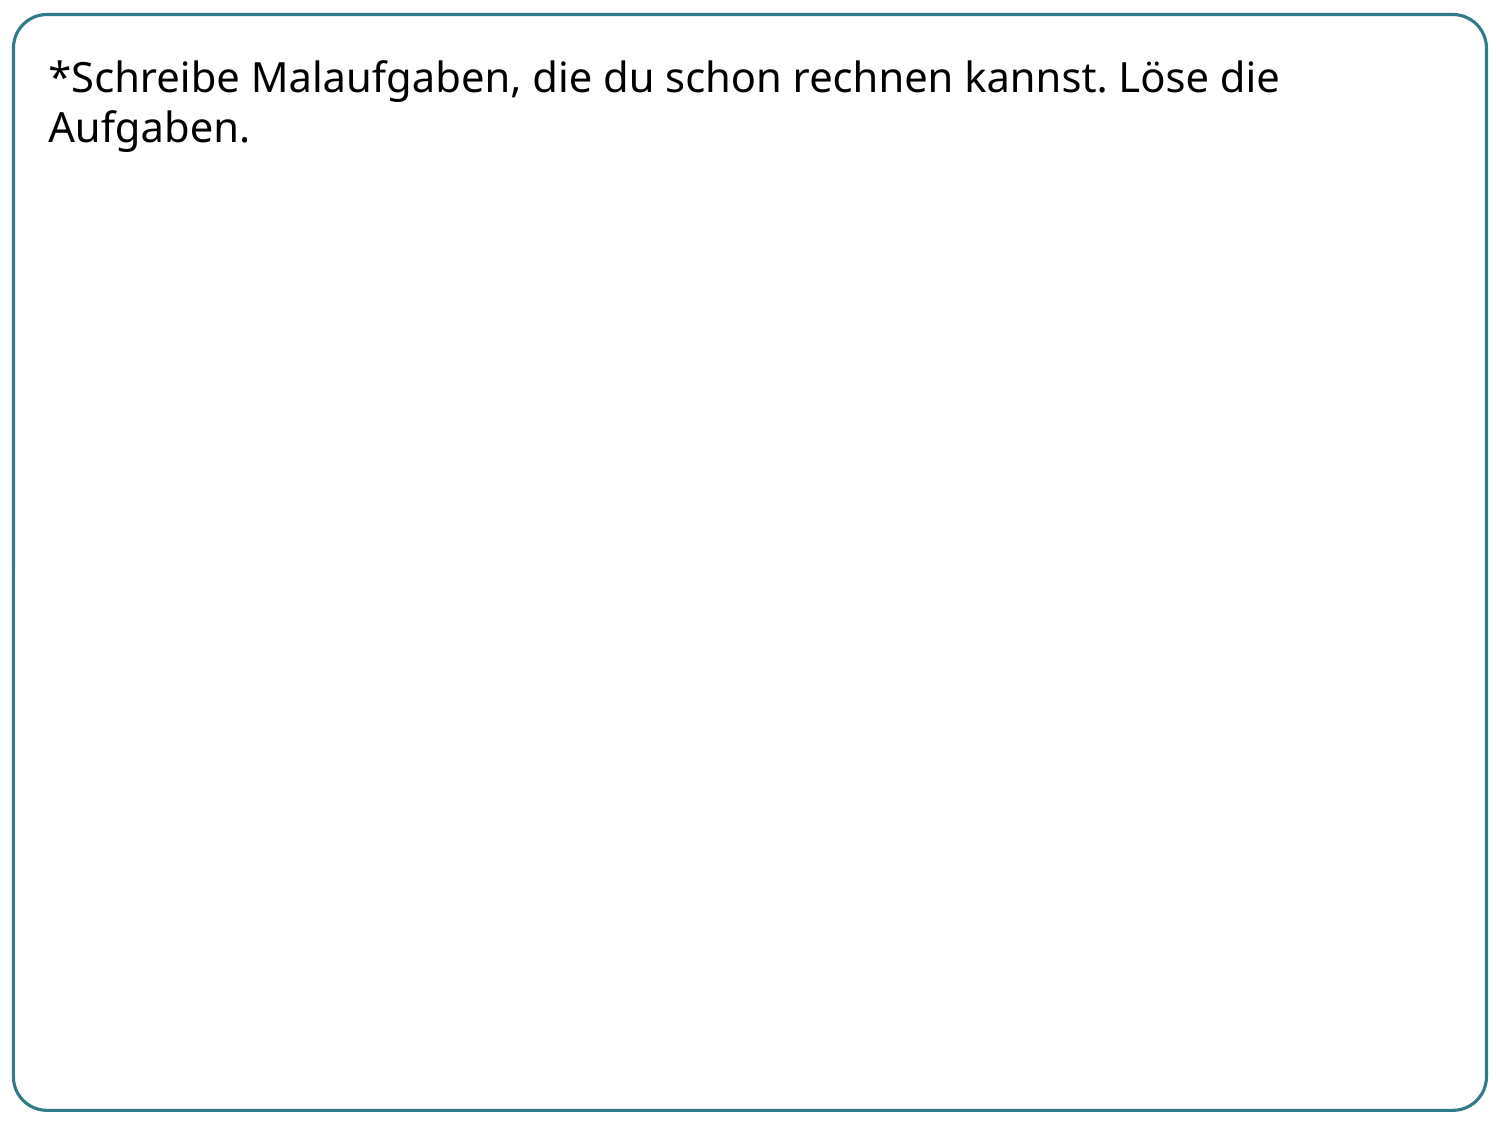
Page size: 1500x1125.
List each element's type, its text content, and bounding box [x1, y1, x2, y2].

text_box *Schreibe Malaufgaben, die du schon rechnen kannst. Löse die Aufgaben. [33, 43, 1432, 158]
text_box [12, 13, 1488, 1112]
